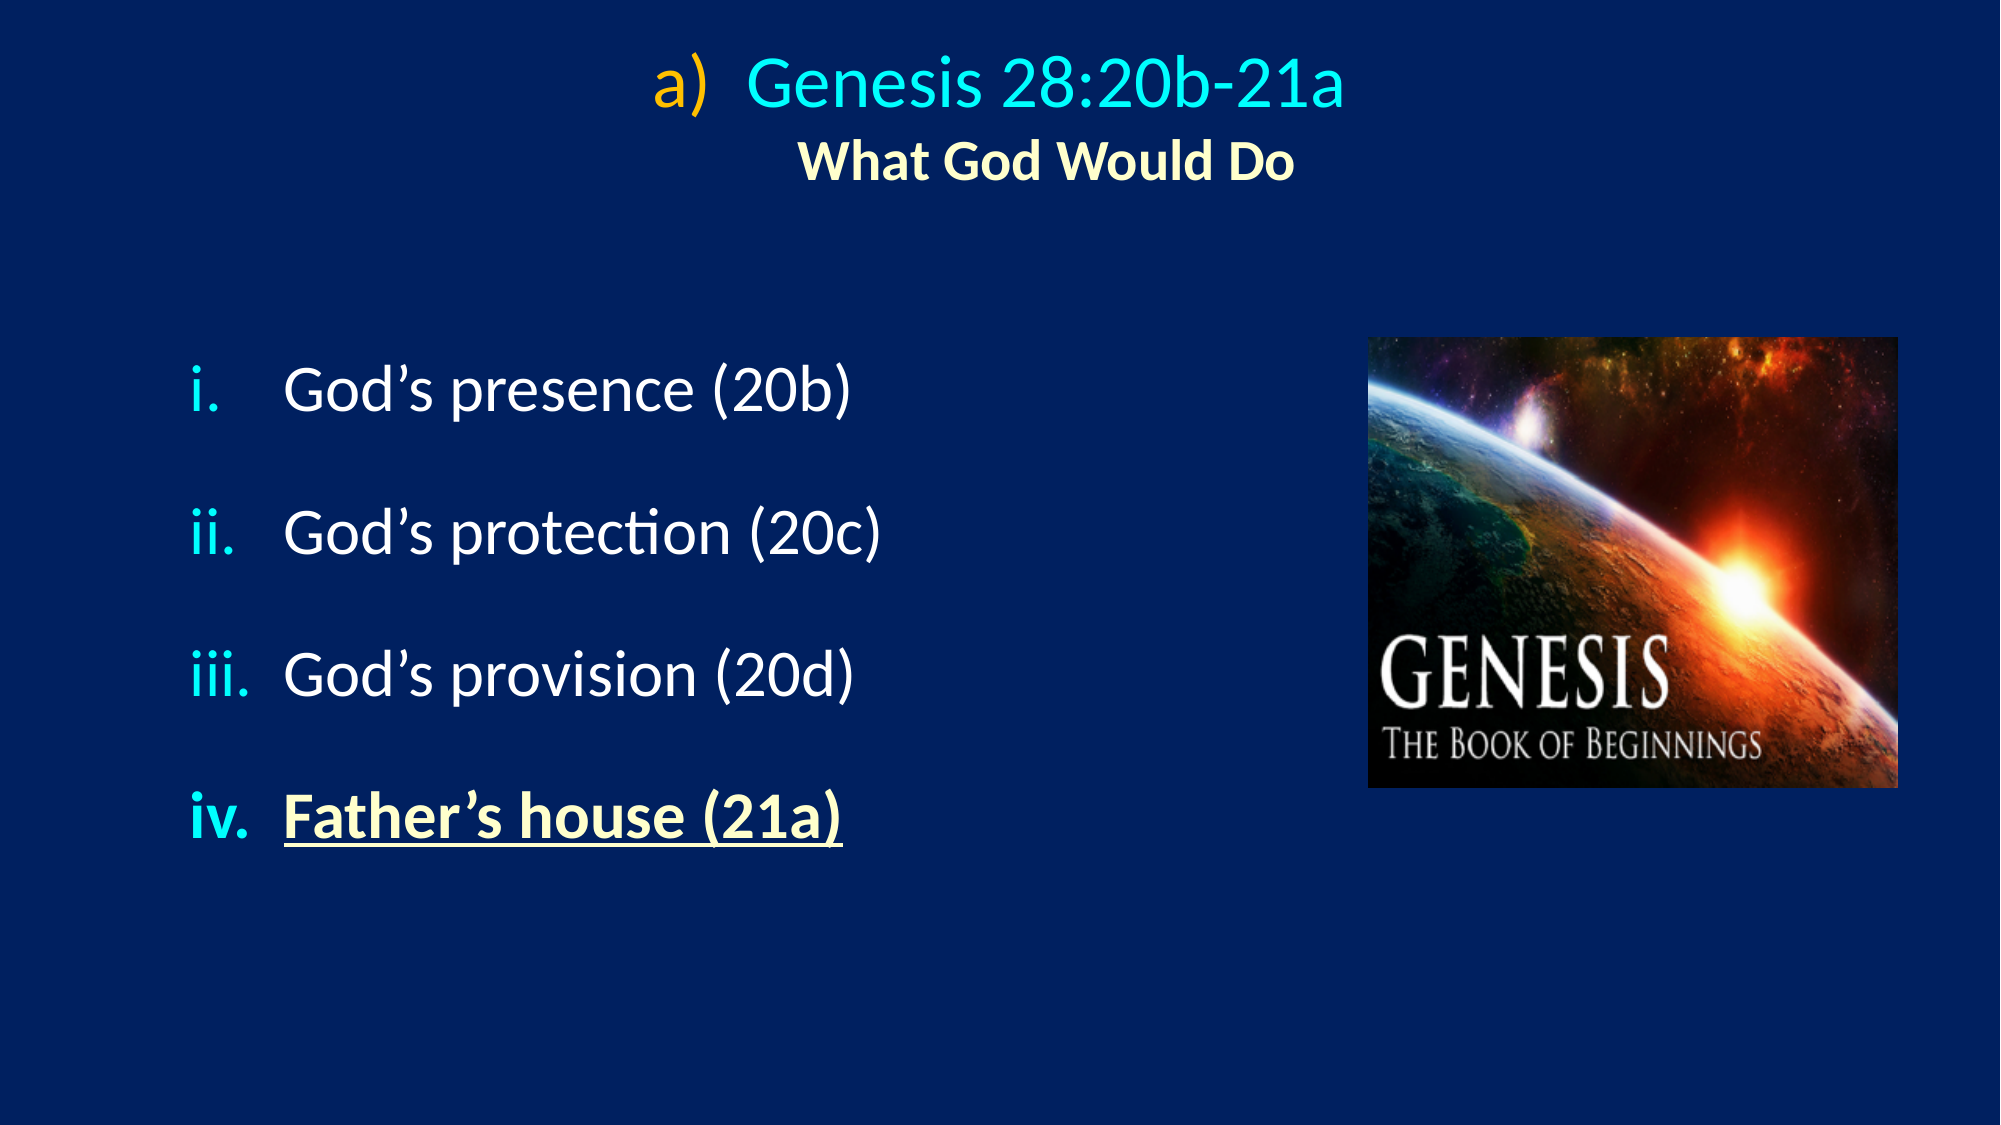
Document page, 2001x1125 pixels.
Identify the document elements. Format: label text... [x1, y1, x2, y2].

list God’s presence (20b) God’s protection (20c) God’s provision (20d) Father’s house (21a) [174, 337, 1116, 788]
picture [1367, 337, 1898, 788]
title Genesis 28:20b-21a What God Would Do [535, 37, 1464, 188]
